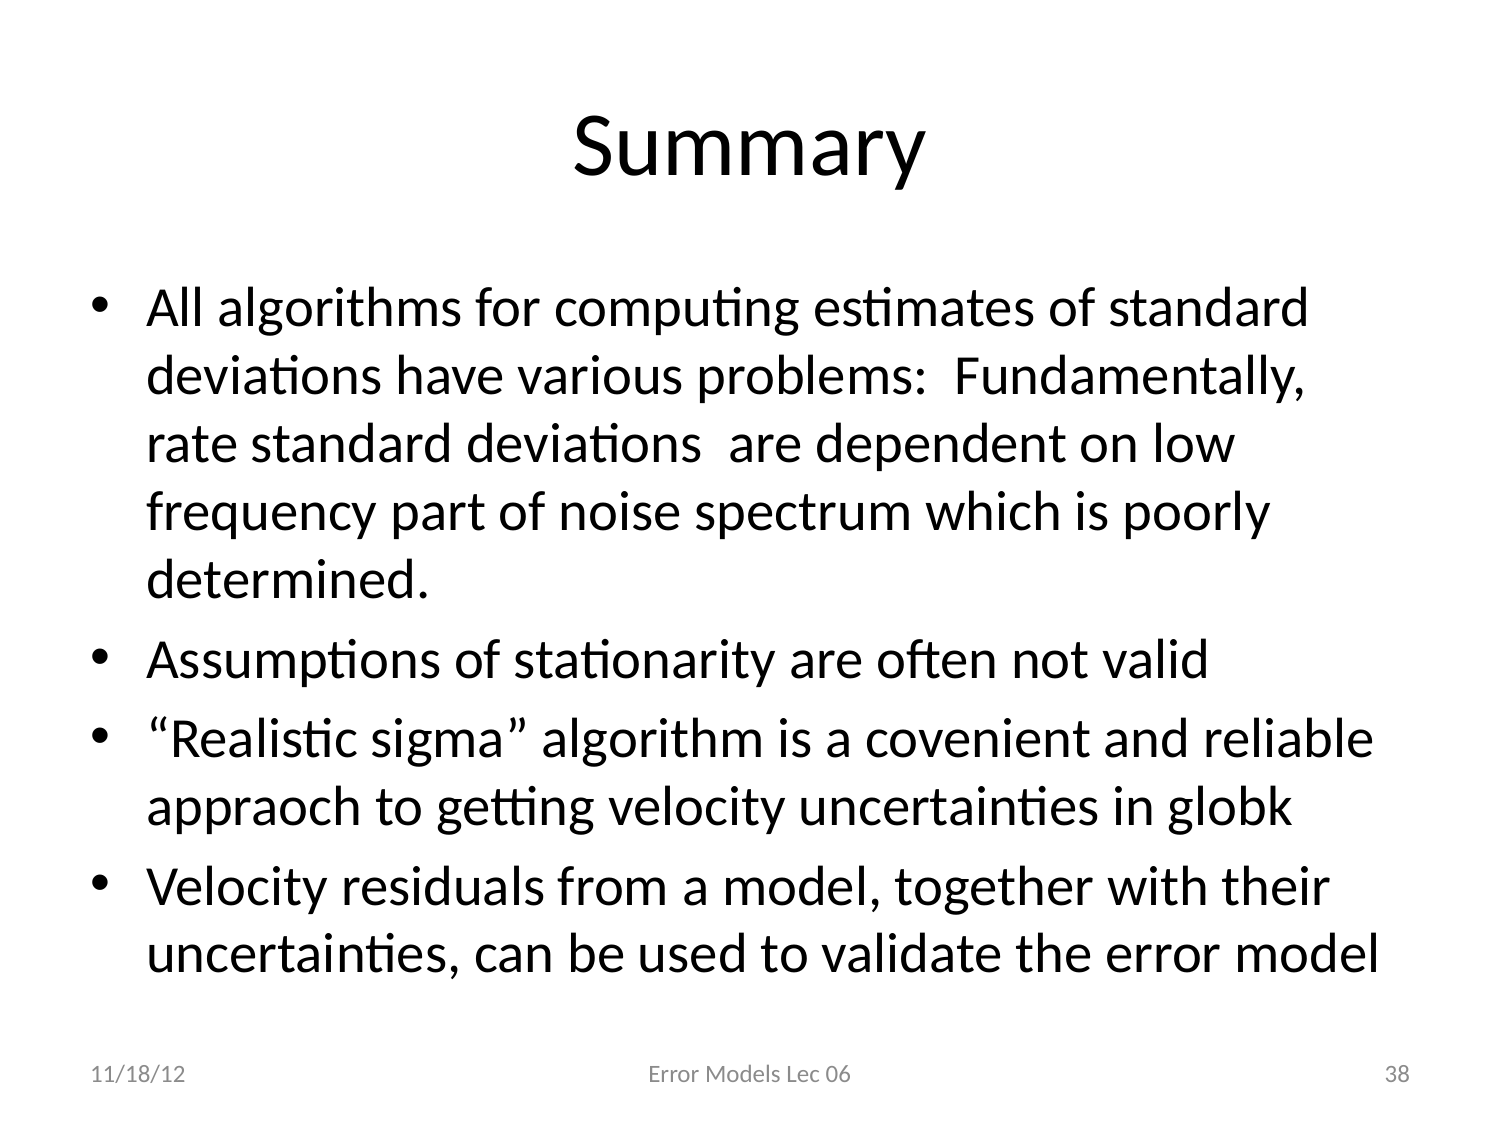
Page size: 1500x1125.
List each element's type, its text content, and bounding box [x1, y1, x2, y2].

list All algorithms for computing estimates of standard deviations have various problems: Fundamentally, rate standard deviations are dependent on low frequency part of noise spectrum which is poorly determined. Assumptions of stationarity are often not valid “Realistic sigma” algorithm is a covenient and reliable appraoch to getting velocity uncertainties in globk Velocity residuals from a model, together with their uncertainties, can be used to validate the error model [75, 262, 1425, 1005]
slide_number 38 [1074, 1042, 1425, 1103]
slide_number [75, 1042, 425, 1103]
title Summary [75, 45, 1425, 233]
footer Error Models Lec 06 [512, 1042, 988, 1103]
